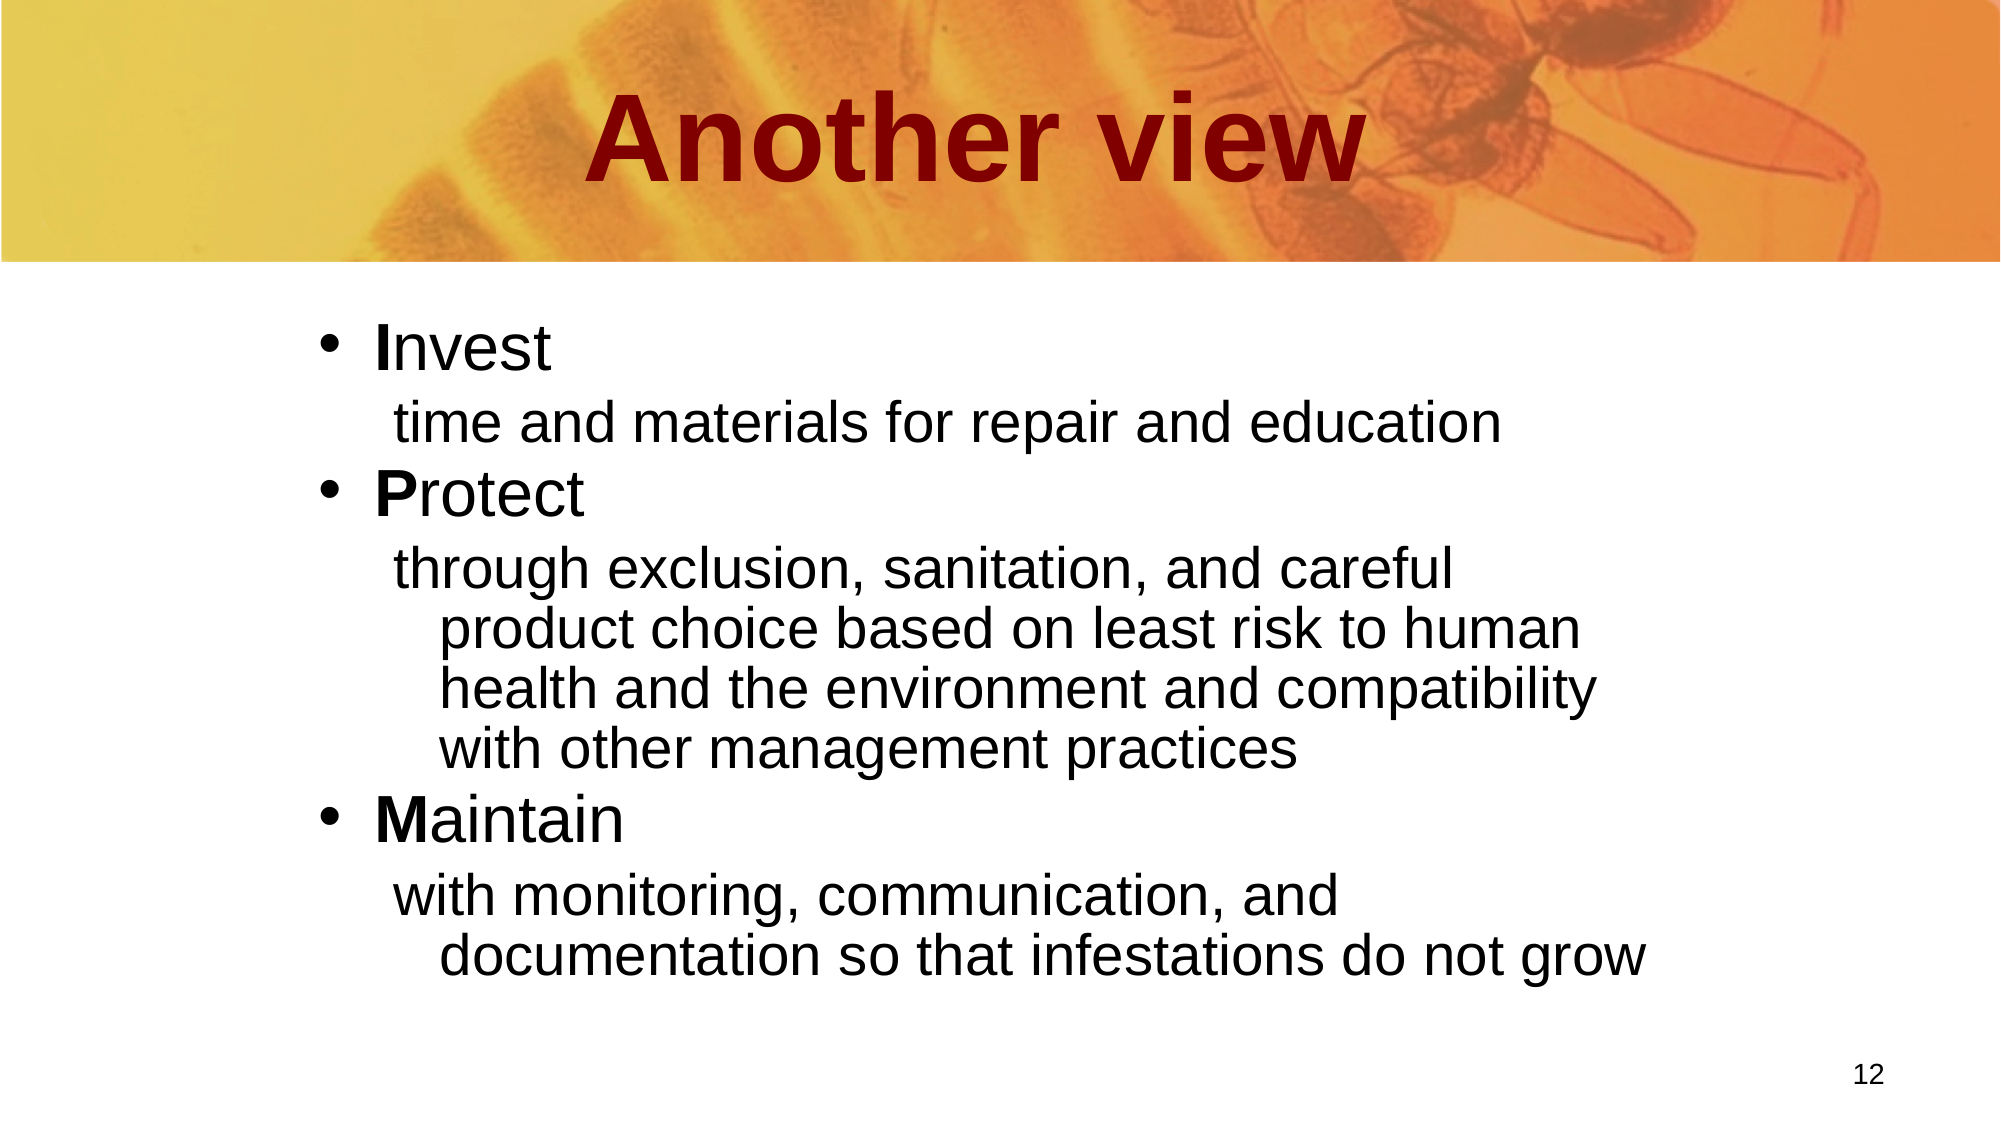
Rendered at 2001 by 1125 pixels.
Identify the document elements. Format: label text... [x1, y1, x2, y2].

slide_number 12 [1433, 1042, 1900, 1103]
list Invest time and materials for repair and education Protect through exclusion, sanitation, and careful product choice based on least risk to human health and the environment and compatibility with other management practices Maintain with monitoring, communication, and documentation so that infestations do not grow [303, 314, 1725, 1063]
picture [0, 0, 2001, 263]
title Another view [337, 50, 1613, 213]
